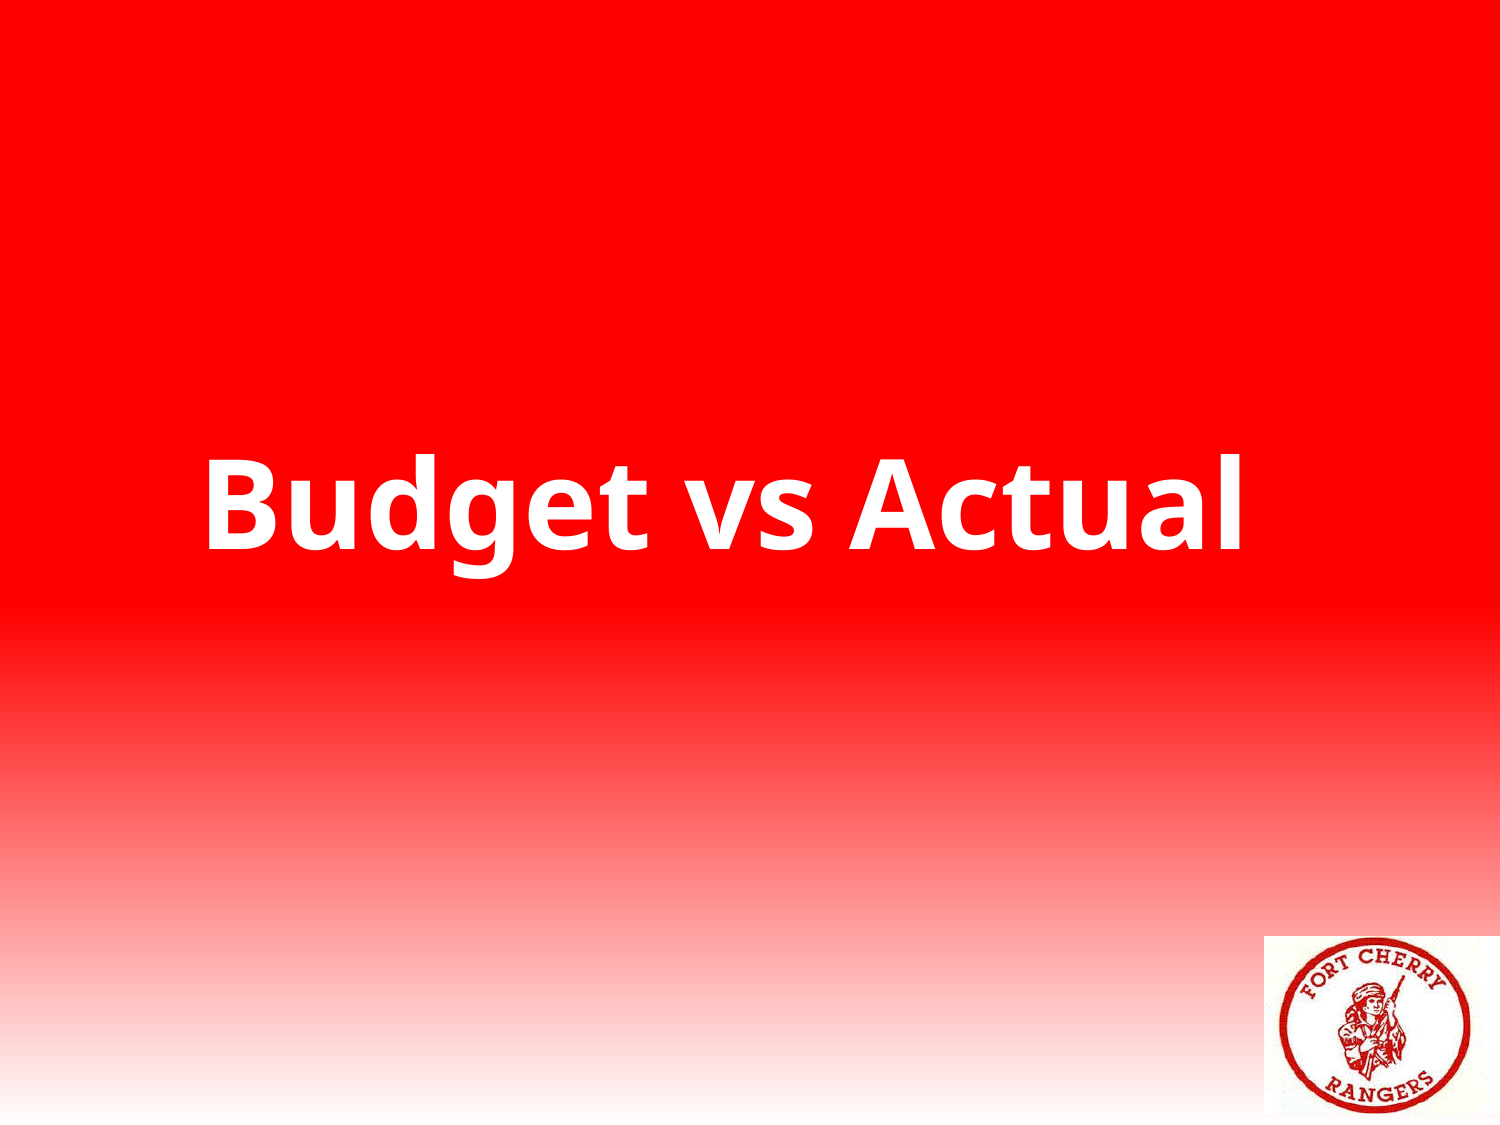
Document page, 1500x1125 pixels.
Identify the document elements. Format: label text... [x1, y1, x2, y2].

picture [1263, 936, 1500, 1114]
title Budget vs Actual [49, 299, 1401, 701]
